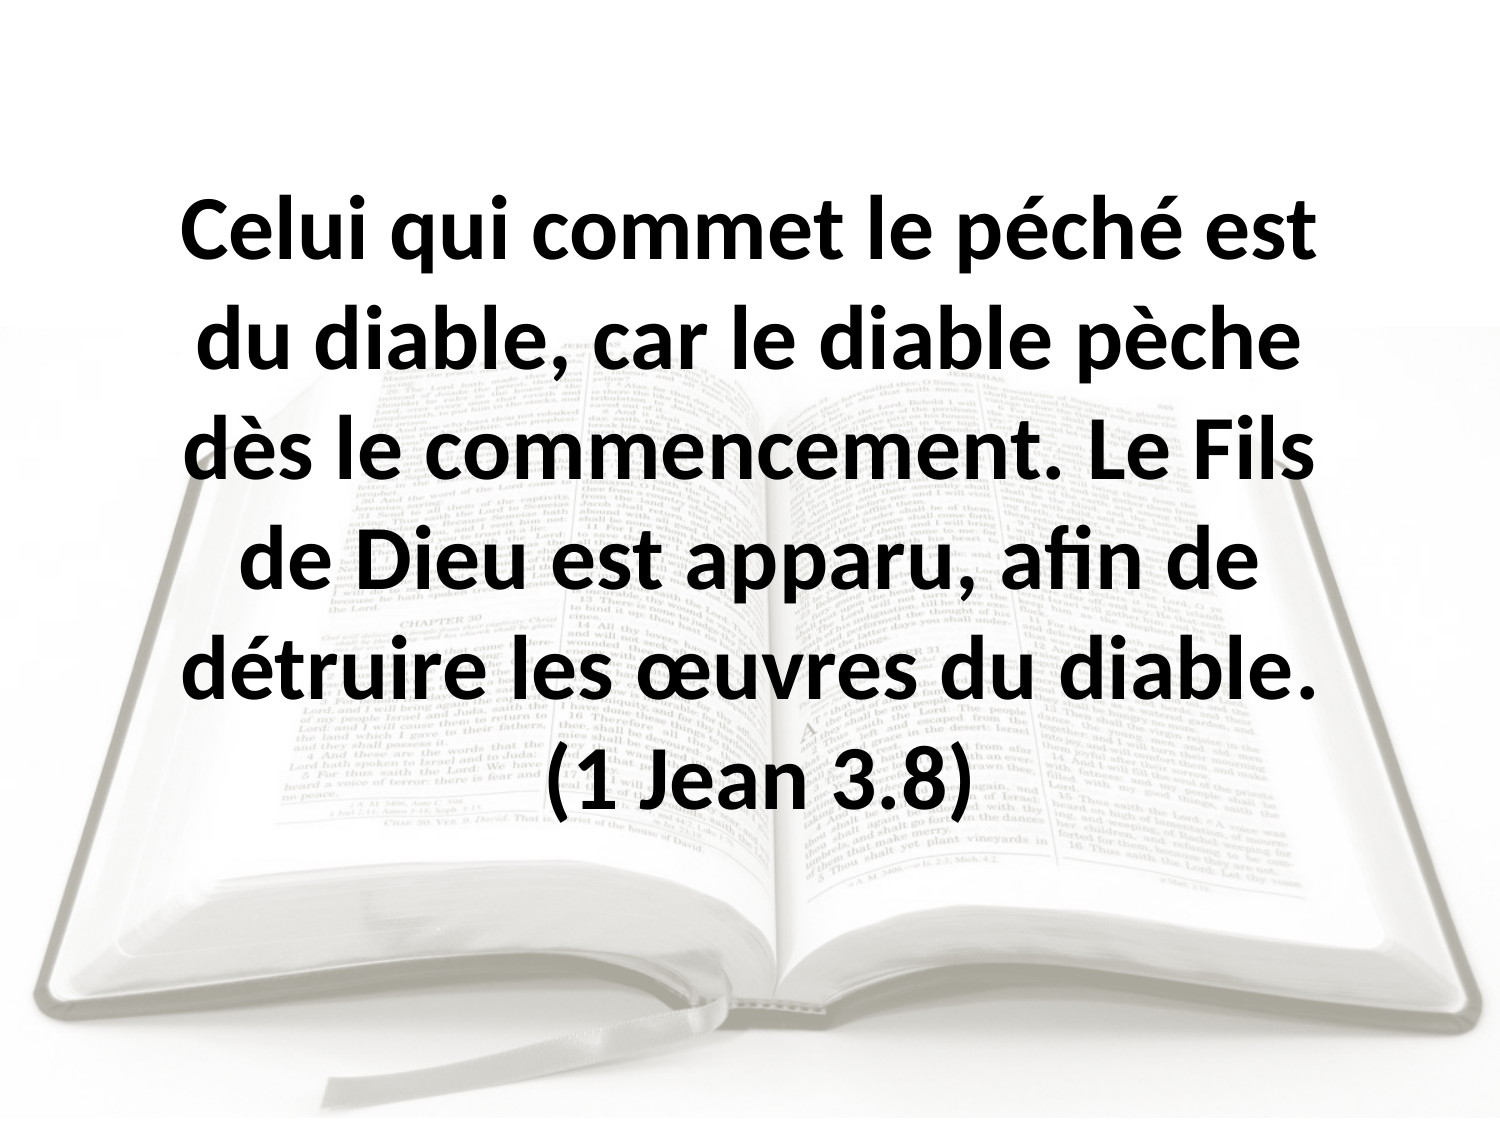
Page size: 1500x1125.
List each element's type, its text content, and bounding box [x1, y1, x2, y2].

picture [0, 326, 1500, 1118]
text_box Celui qui commet le péché est du diable, car le diable pèche dès le commencement. Le Fils de Dieu est apparu, afin de détruire les œuvres du diable. (1 Jean 3.8) [159, 160, 1341, 324]
